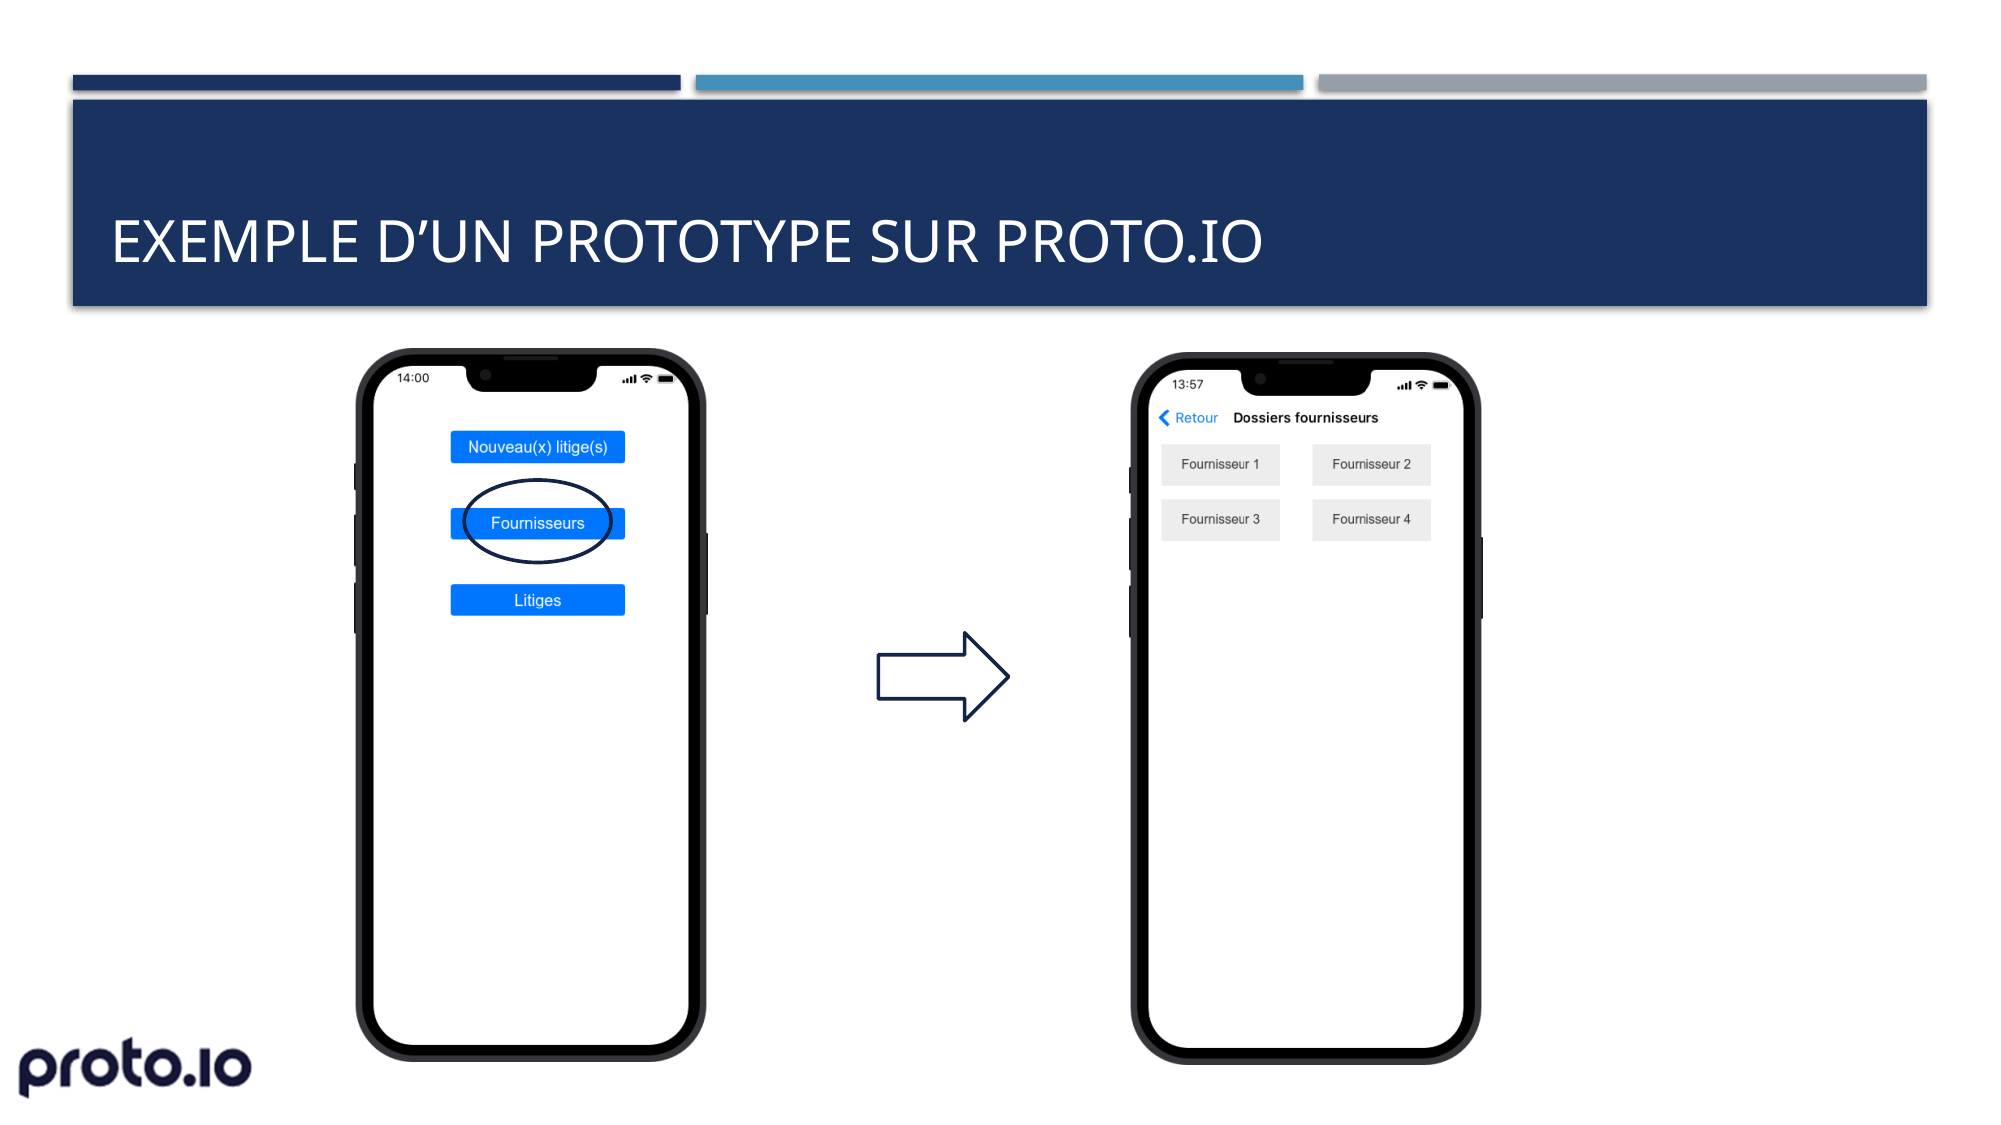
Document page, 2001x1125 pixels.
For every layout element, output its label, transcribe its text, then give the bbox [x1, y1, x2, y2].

picture [339, 327, 736, 1074]
picture [3, 1004, 258, 1123]
text_box [876, 631, 1010, 723]
picture [1122, 327, 1488, 1074]
title Exemple d’un prototype sur PROTO.IO [95, 119, 1905, 282]
